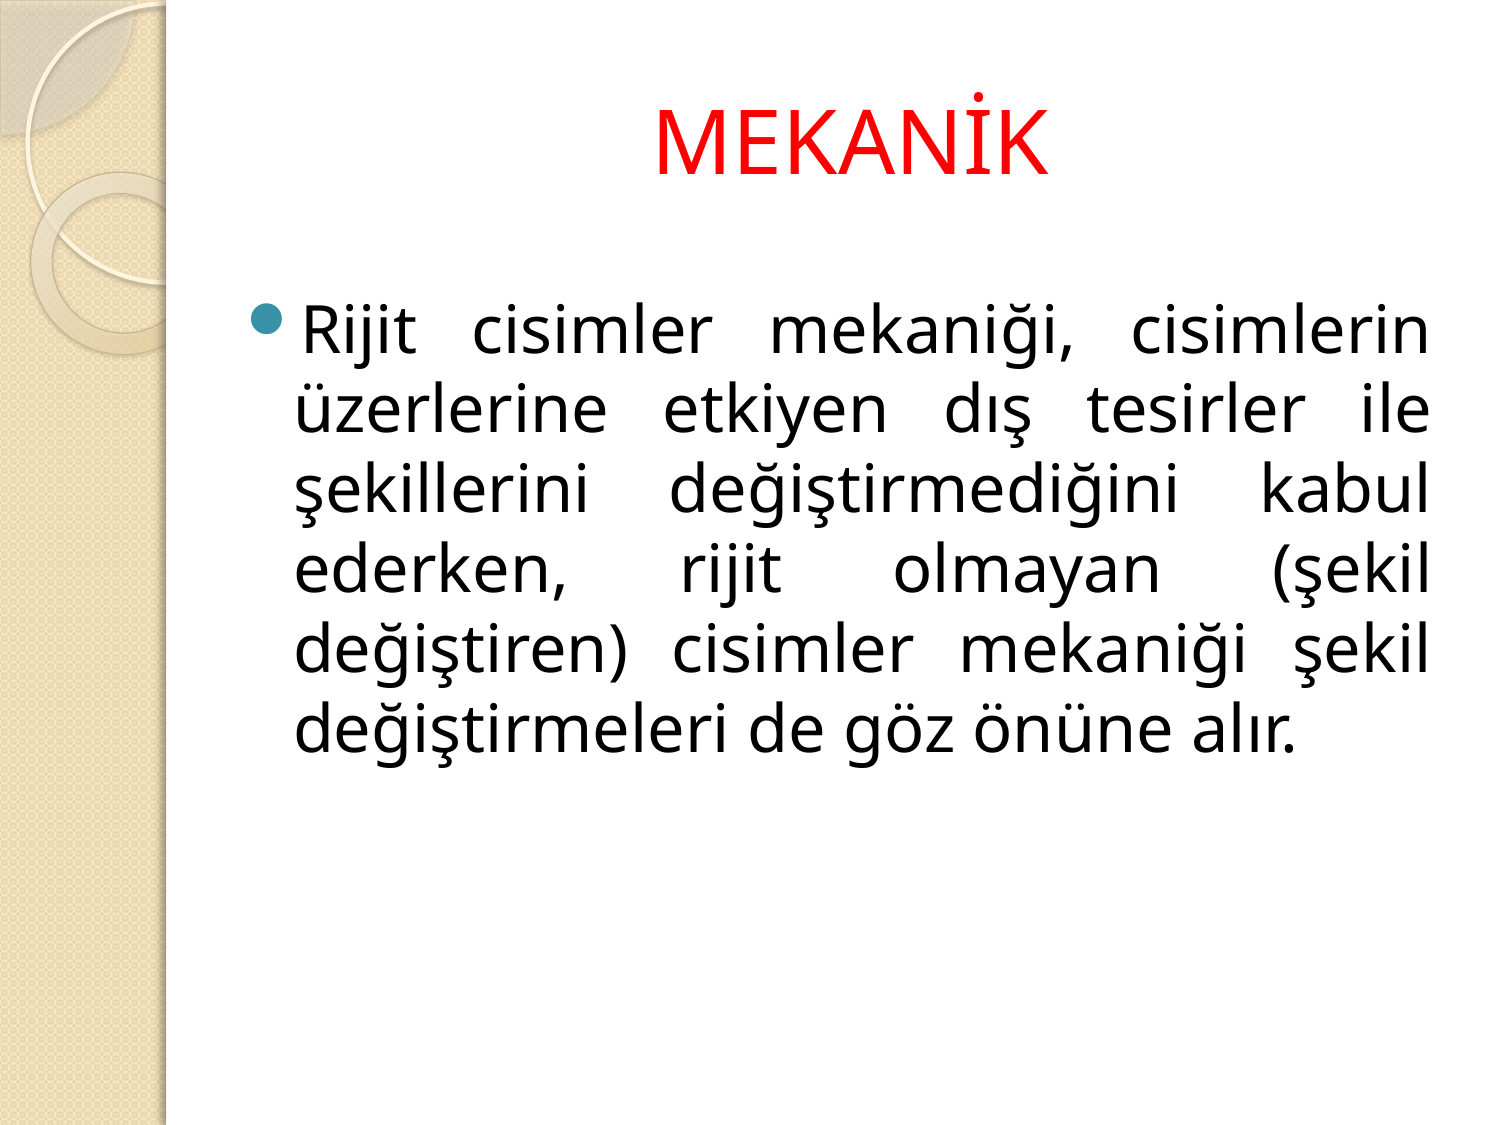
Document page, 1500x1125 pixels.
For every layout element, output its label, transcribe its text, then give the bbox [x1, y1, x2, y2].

title MEKANİK [235, 45, 1466, 233]
list Rijit cisimler mekaniği, cisimlerin üzerlerine etkiyen dış tesirler ile şekillerini değiştirmediğini kabul ederken, rijit olmayan (şekil değiştiren) cisimler mekaniği şekil değiştirmeleri de göz önüne alır. [218, 278, 1449, 848]
